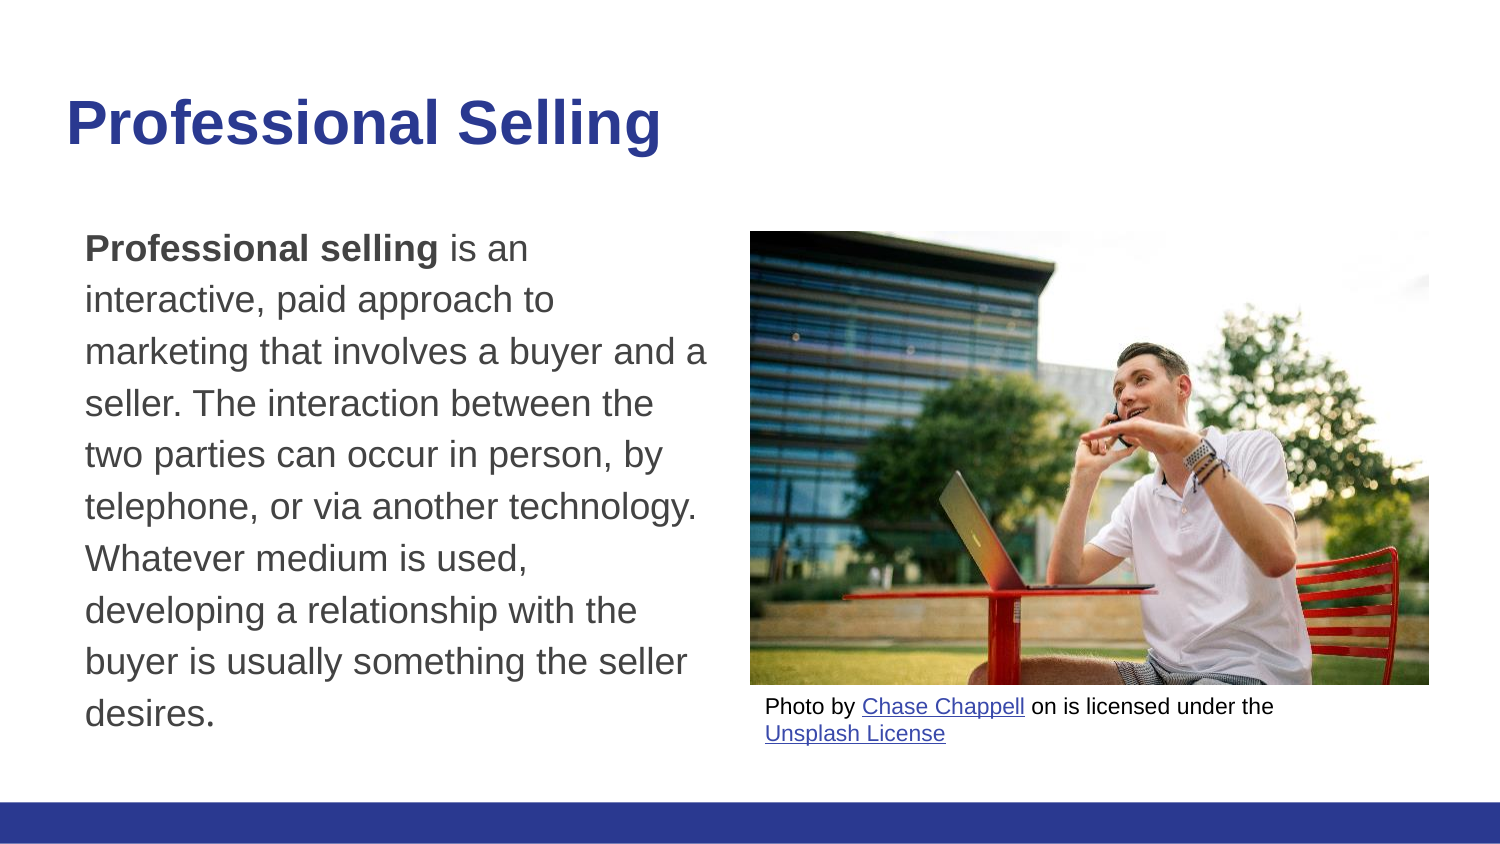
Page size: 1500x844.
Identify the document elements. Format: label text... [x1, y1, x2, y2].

title Professional Selling [51, 67, 1449, 167]
text_box Photo by Chase Chappell on is licensed under the Unsplash License [750, 692, 1429, 754]
list Professional selling is an interactive, paid approach to marketing that involves a buyer and a seller. The interaction between the two parties can occur in person, by telephone, or via another technology. Whatever medium is used, developing a relationship with the buyer is usually something the seller desires. [51, 201, 731, 750]
picture [749, 231, 1430, 685]
